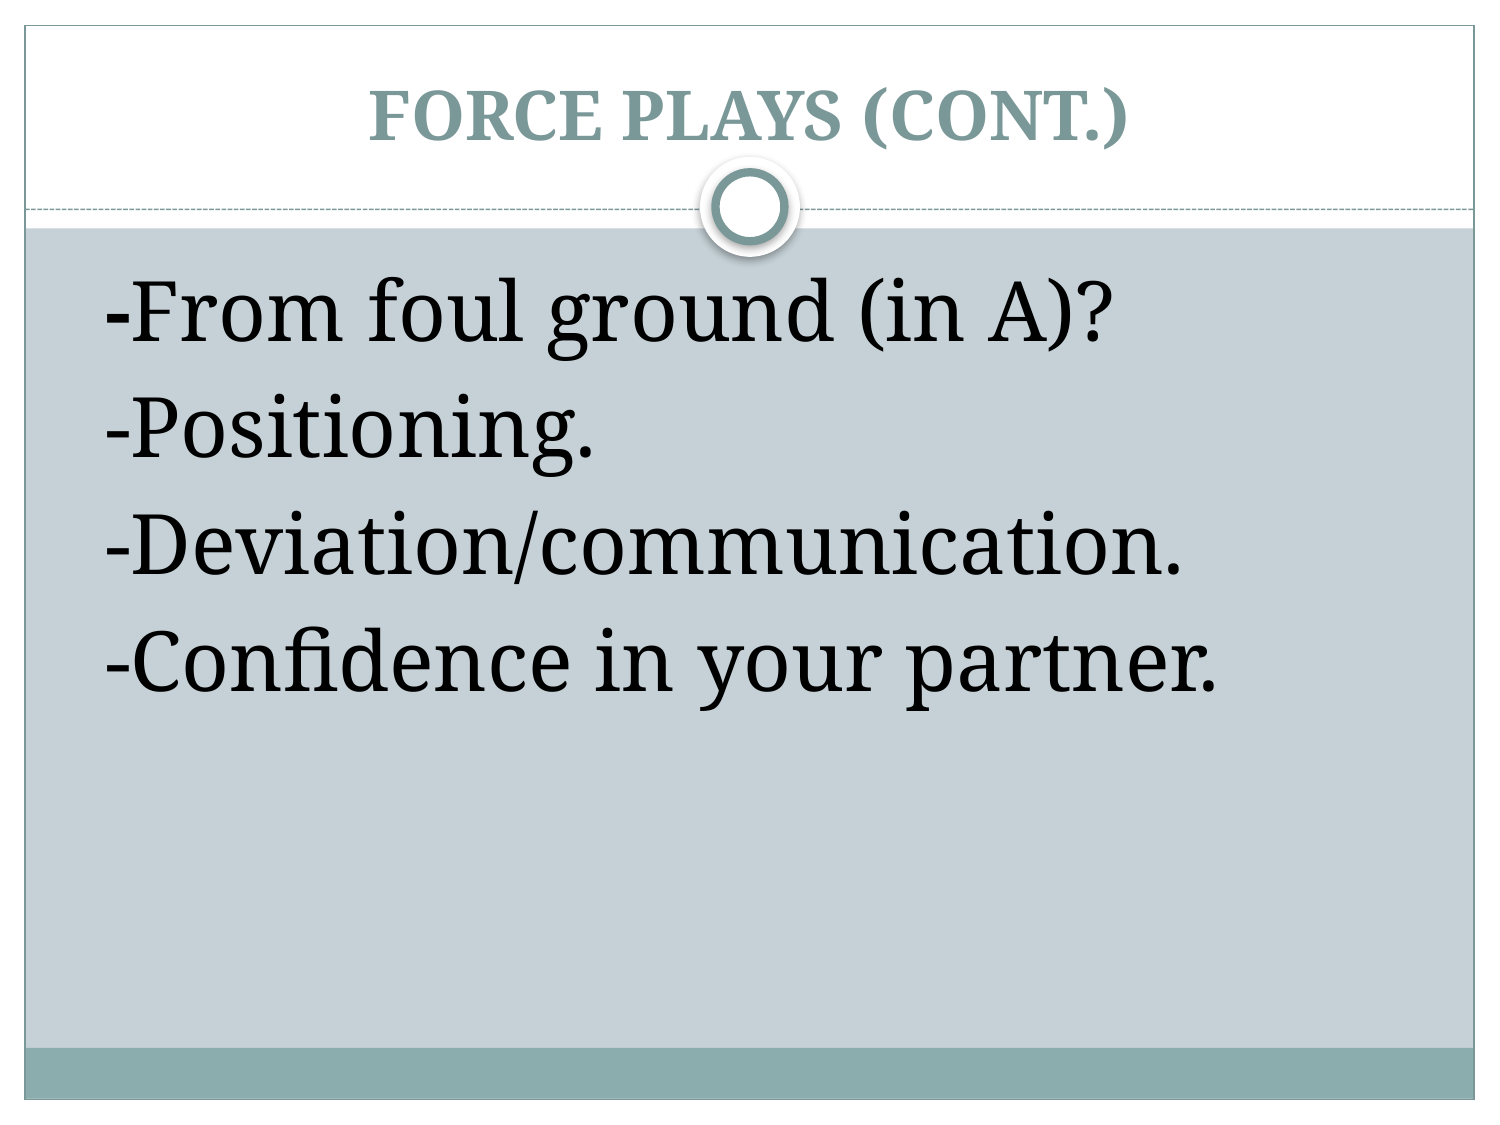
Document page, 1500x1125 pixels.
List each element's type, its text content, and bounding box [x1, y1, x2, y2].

title FORCE PLAYS (CONT.) [49, 37, 1450, 162]
list -From foul ground (in A)? -Positioning. -Deviation/communication. -Confidence in your partner. [24, 250, 1475, 1001]
